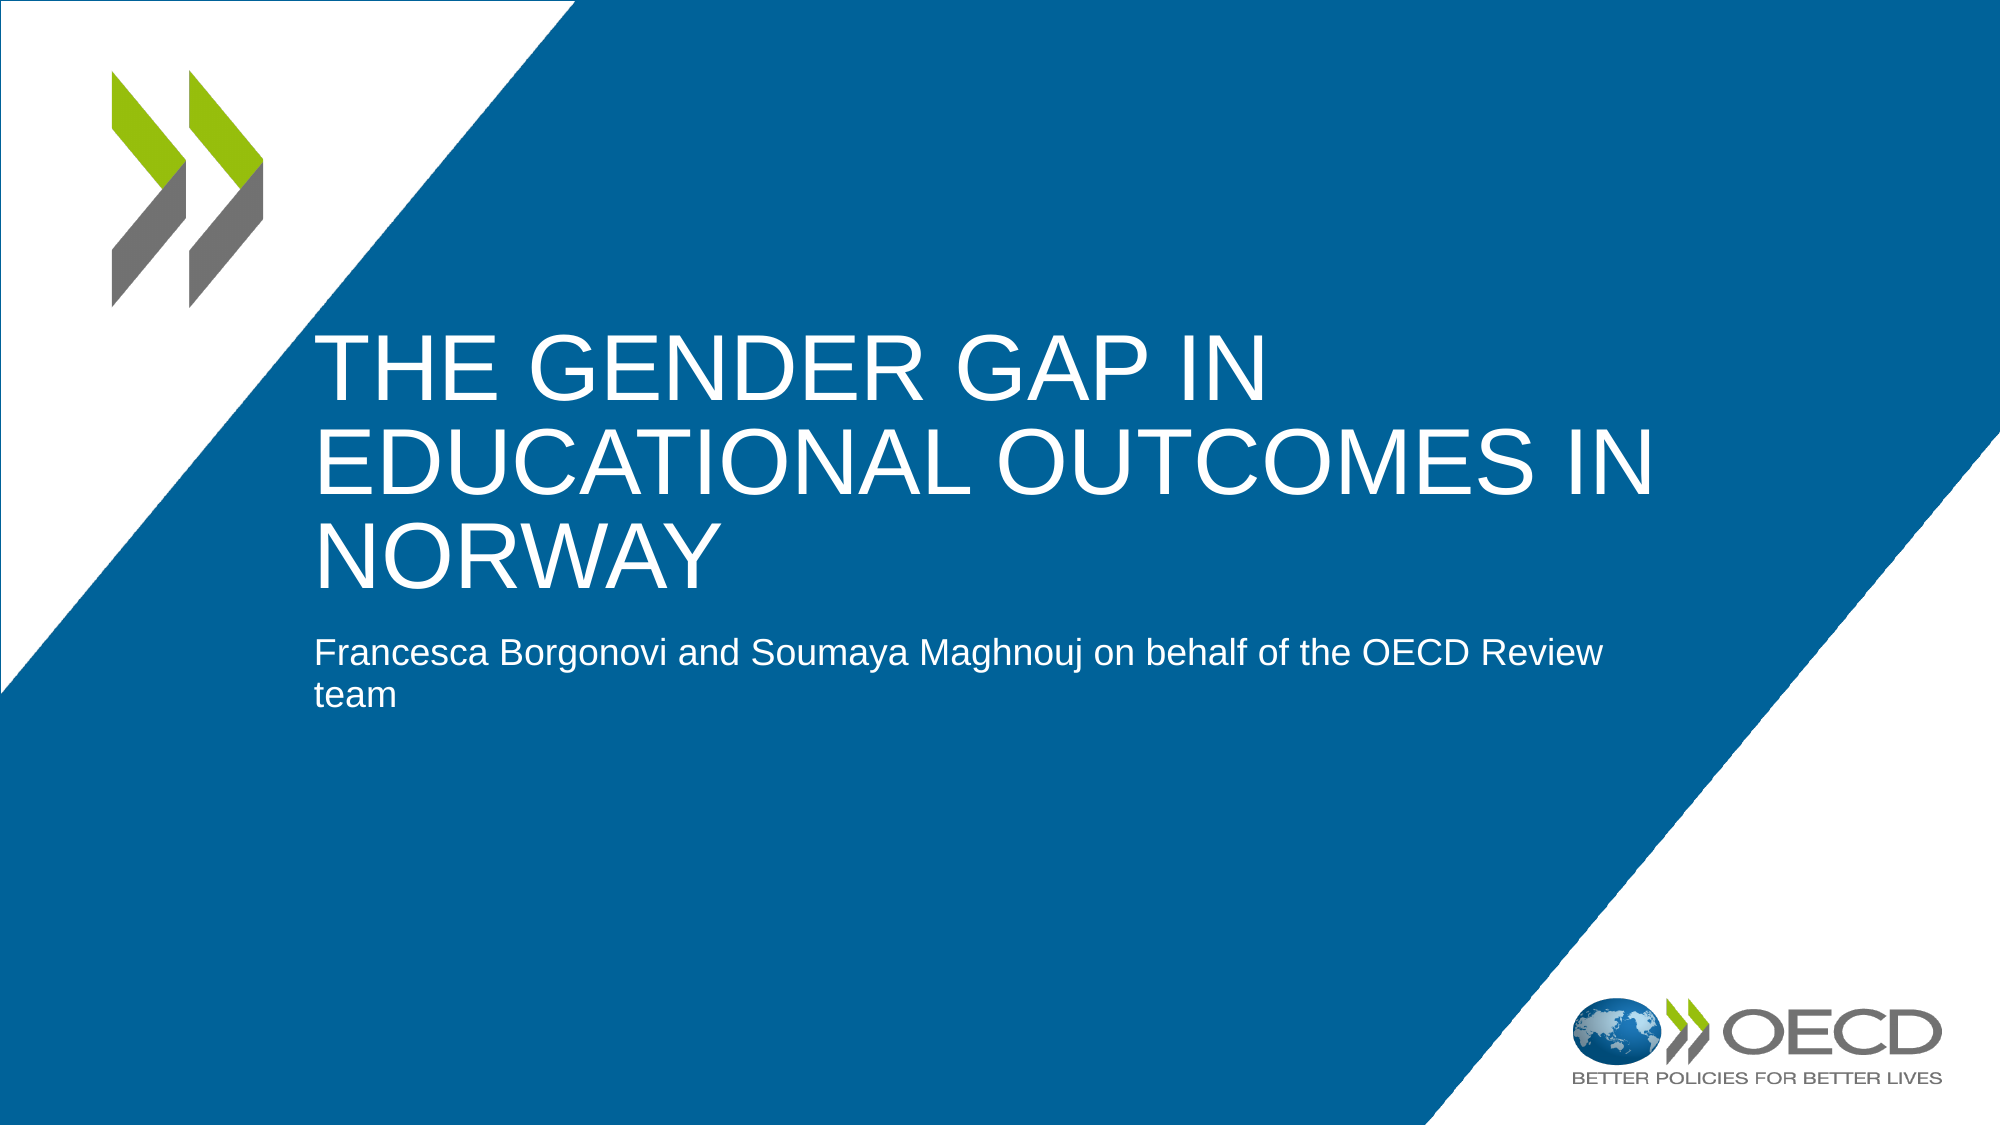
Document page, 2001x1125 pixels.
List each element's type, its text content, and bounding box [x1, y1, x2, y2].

subtitle Francesca Borgonovi and Soumaya Maghnouj on behalf of the OECD Review team [299, 624, 1678, 724]
picture [1, 1, 575, 694]
picture [1425, 431, 2000, 1125]
title The gender gap in educational outcomes in Norway [299, 315, 1678, 615]
